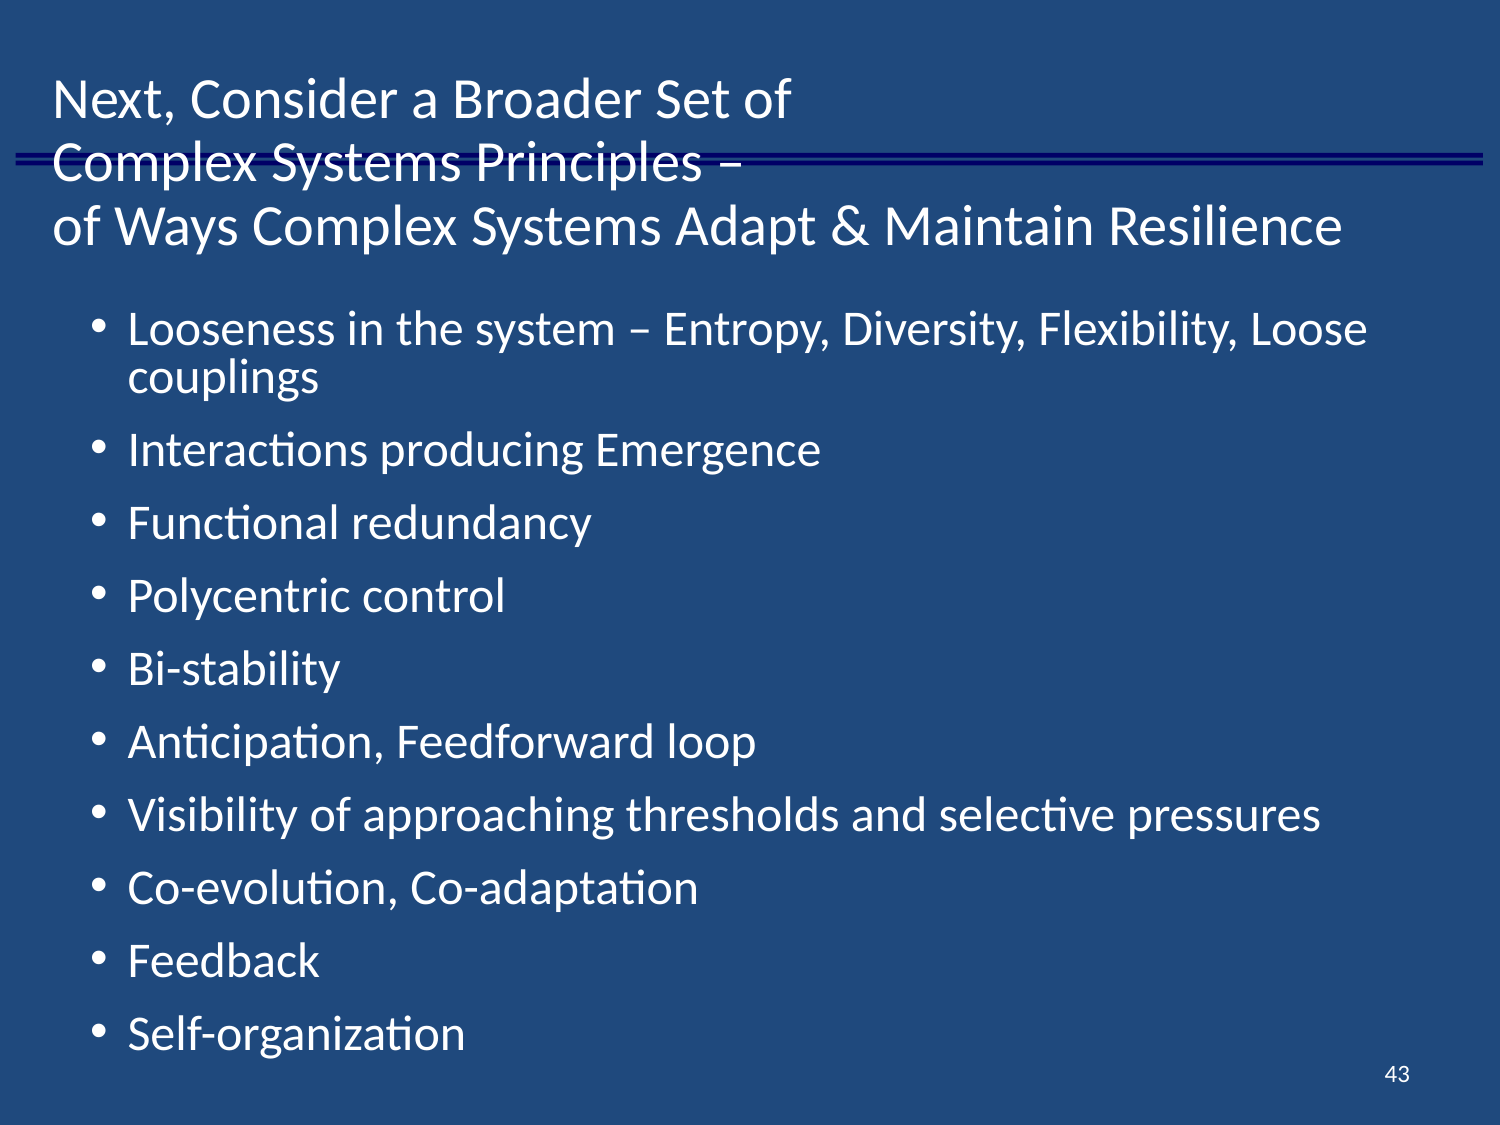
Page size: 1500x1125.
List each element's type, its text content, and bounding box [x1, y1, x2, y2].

title Next, Consider a Broader Set of Complex Systems Principles – of Ways Complex Systems Adapt & Maintain Resilience [37, 62, 1475, 201]
slide_number 43 [1074, 1042, 1425, 1103]
list Looseness in the system – Entropy, Diversity, Flexibility, Loose couplings Interactions producing Emergence Functional redundancy Polycentric control Bi-stability Anticipation, Feedforward loop Visibility of approaching thresholds and selective pressures Co-evolution, Co-adaptation Feedback Self-organization [75, 299, 1450, 1125]
